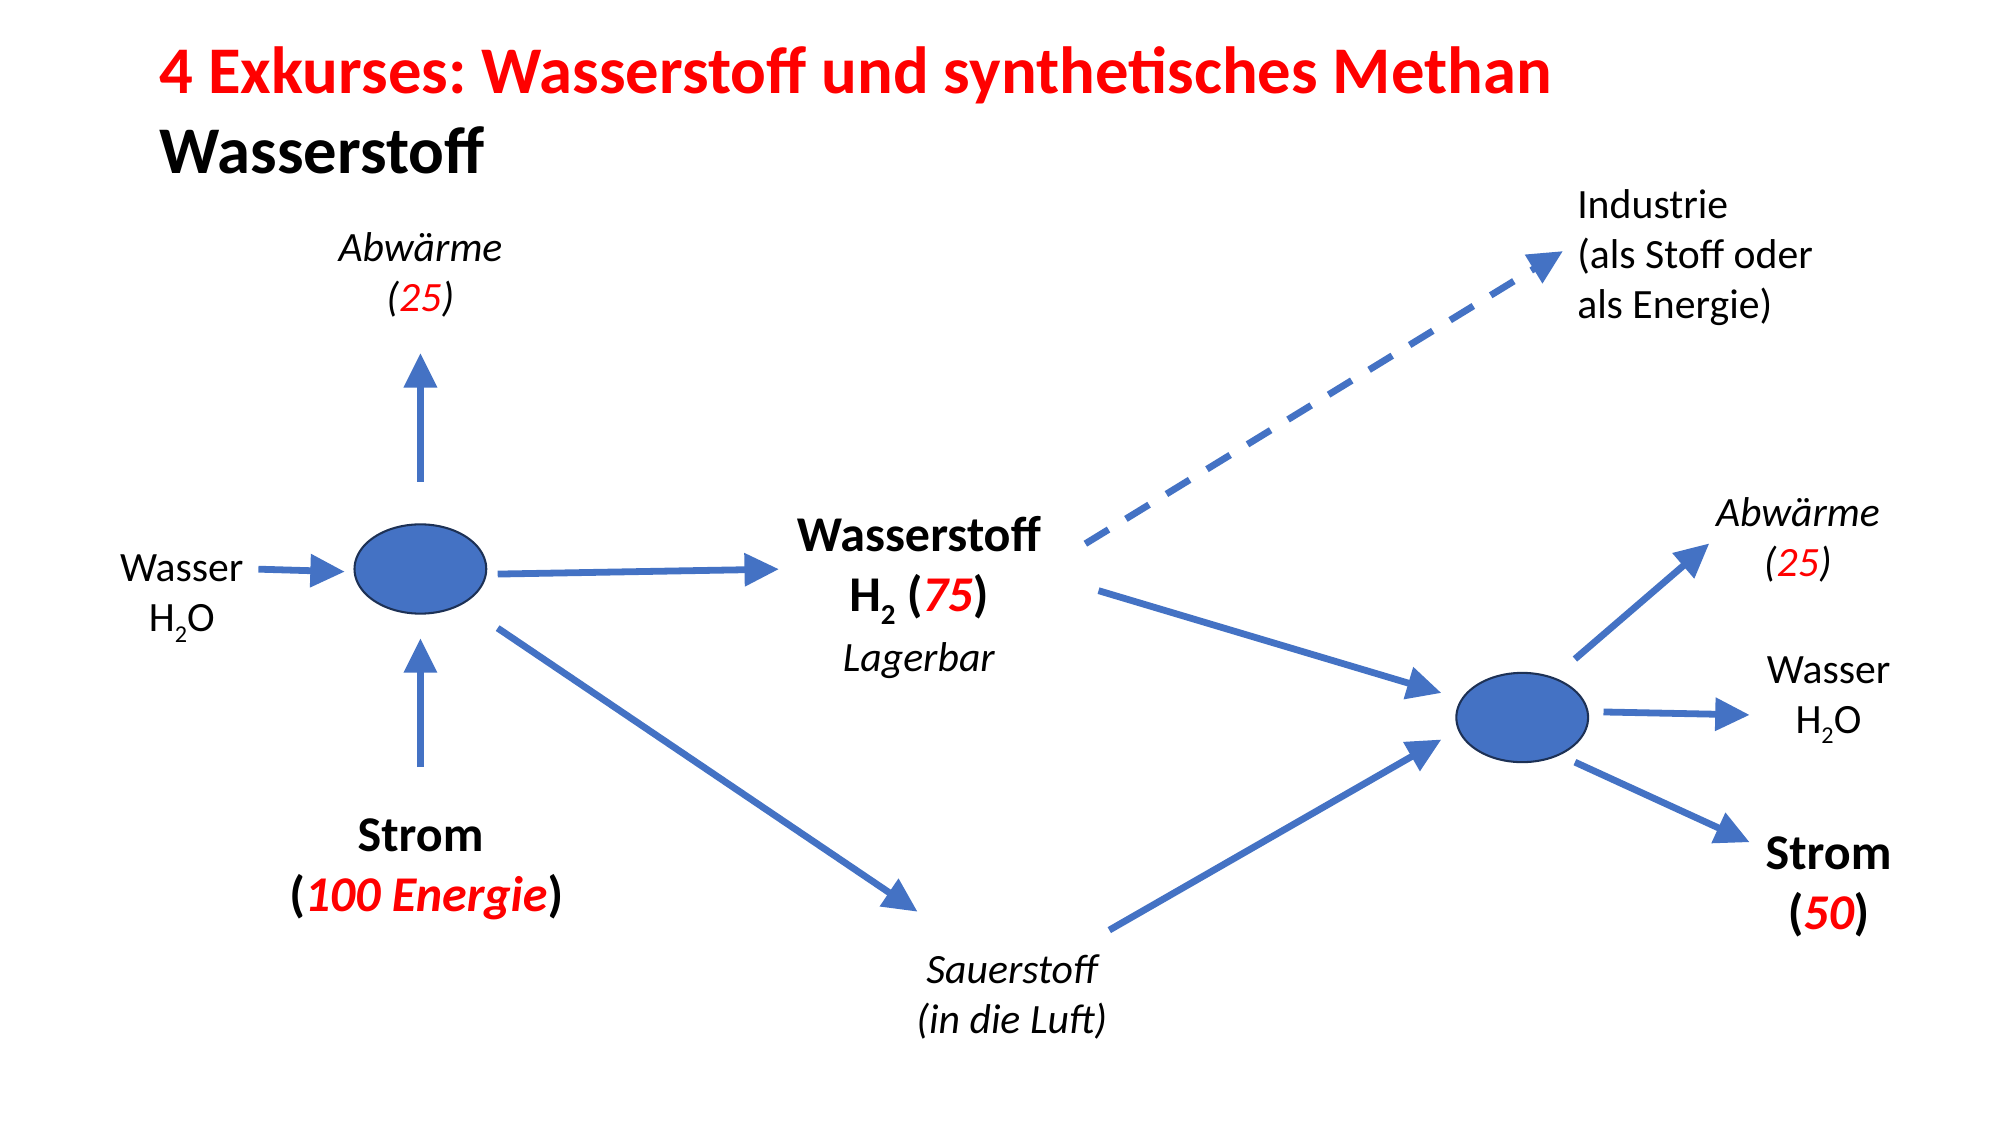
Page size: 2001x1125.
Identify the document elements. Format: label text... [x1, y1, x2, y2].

text_box [1455, 671, 1590, 764]
text_box [353, 523, 488, 615]
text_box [1574, 543, 1709, 659]
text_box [1085, 252, 1563, 544]
text_box 4 Exkurses: Wasserstoff und synthetisches Methan Wasserstoff [144, 19, 1859, 195]
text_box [1098, 590, 1441, 693]
text_box Wasser H2O [1708, 633, 1949, 756]
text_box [1109, 739, 1441, 931]
text_box Strom (50) [1727, 812, 1930, 948]
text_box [497, 628, 918, 912]
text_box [1603, 711, 1750, 715]
text_box Sauerstoff (in die Luft) [855, 934, 1179, 1050]
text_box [1574, 762, 1750, 842]
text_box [497, 569, 779, 574]
text_box Abwärme (25) [1697, 477, 1899, 593]
text_box Abwärme (25) [319, 211, 522, 327]
text_box Wasserstoff H2 (75) Lagerbar [780, 494, 1057, 688]
text_box Industrie (als Stoff oder als Energie) [1562, 195, 1856, 334]
text_box Strom (100 Energie) [250, 793, 602, 929]
text_box Wasser H2O [62, 532, 302, 655]
